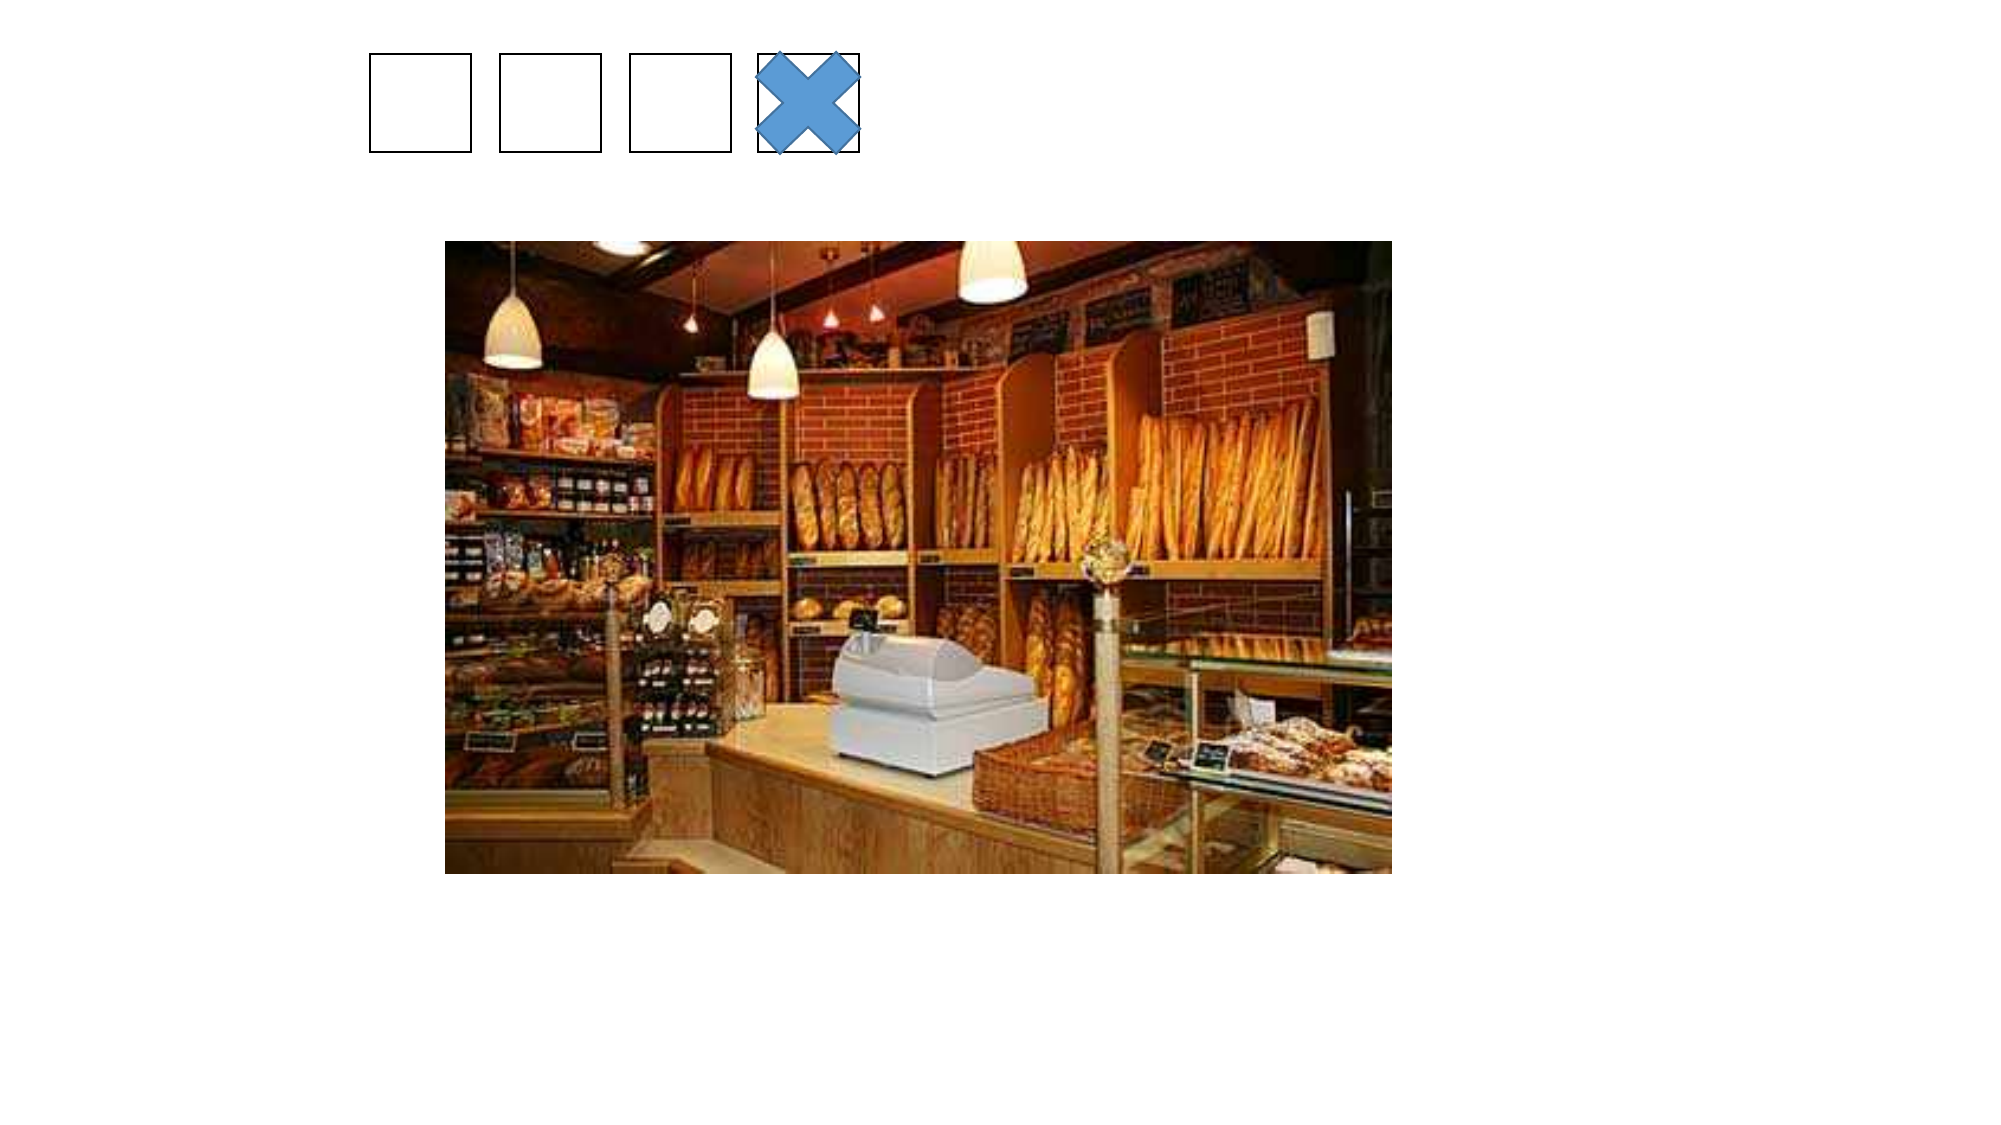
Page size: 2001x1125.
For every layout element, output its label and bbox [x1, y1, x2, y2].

text_box [757, 81, 780, 125]
text_box [784, 130, 832, 153]
text_box [757, 53, 776, 73]
text_box [784, 53, 832, 76]
text_box [369, 53, 472, 153]
text_box [840, 132, 860, 153]
text_box [629, 53, 732, 153]
text_box [499, 53, 602, 153]
text_box [836, 80, 860, 126]
text_box [754, 50, 862, 156]
text_box [840, 53, 860, 74]
text_box [757, 133, 776, 153]
picture [445, 241, 1392, 874]
